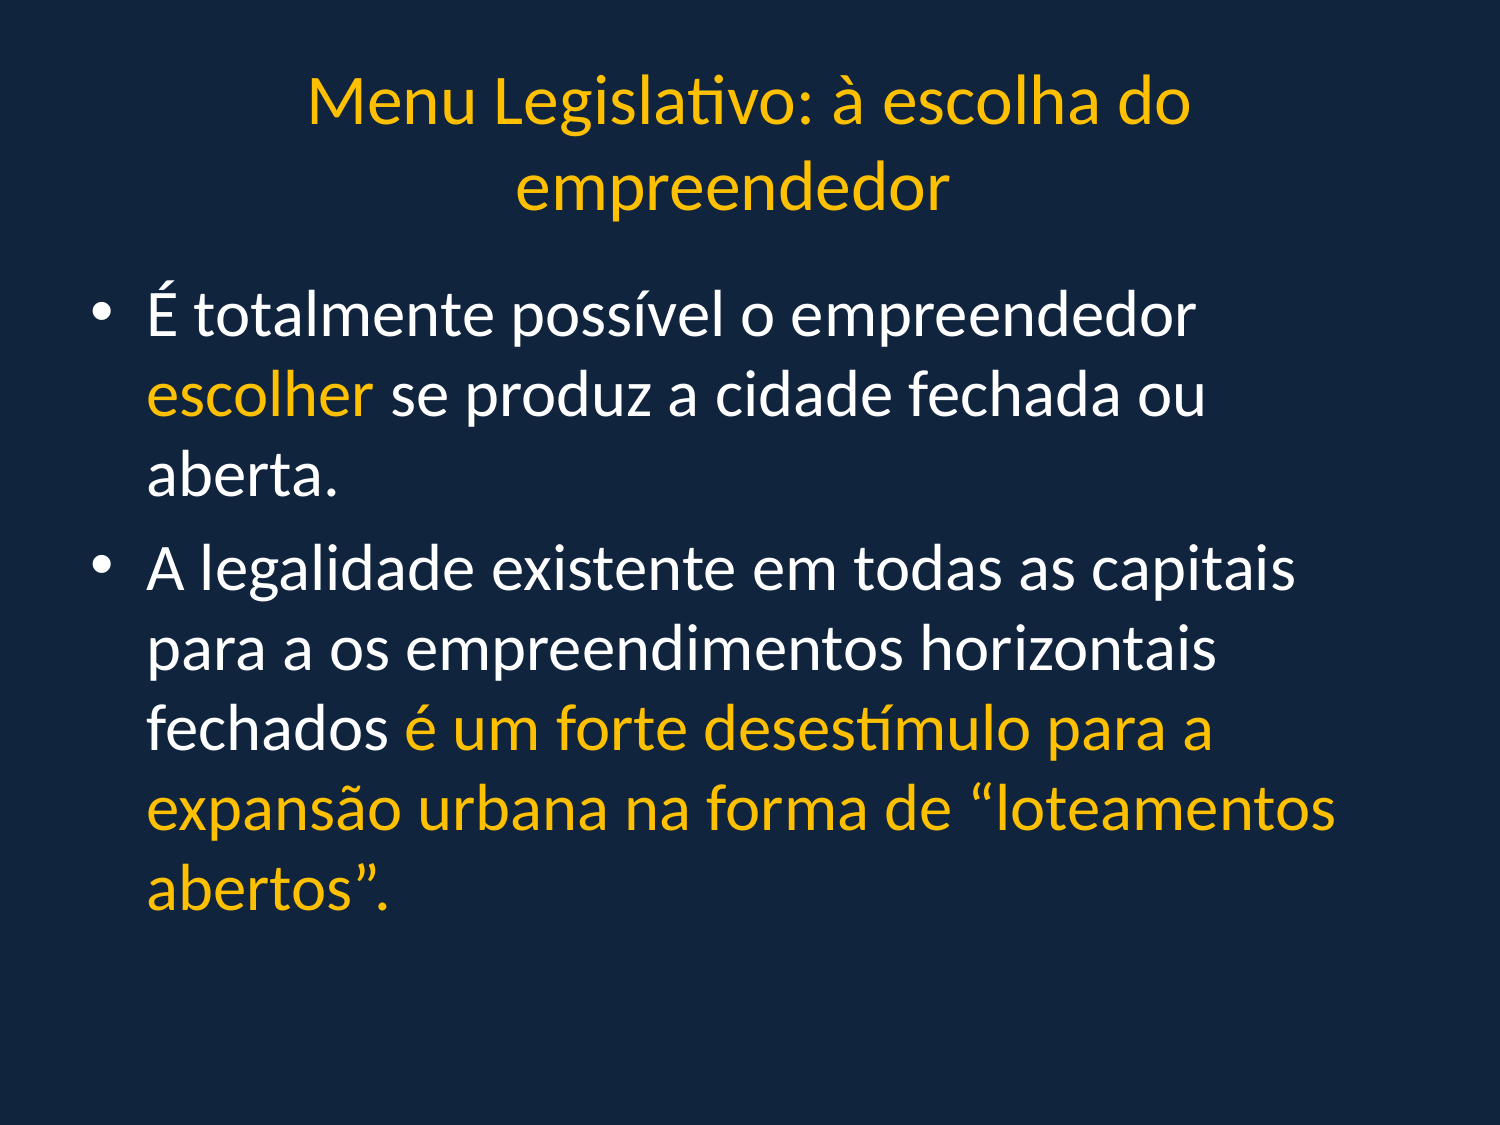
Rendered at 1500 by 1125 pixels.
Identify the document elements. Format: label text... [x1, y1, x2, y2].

title Menu Legislativo: à escolha do empreendedor [75, 45, 1425, 233]
list É totalmente possível o empreendedor escolher se produz a cidade fechada ou aberta. A legalidade existente em todas as capitais para a os empreendimentos horizontais fechados é um forte desestímulo para a expansão urbana na forma de “loteamentos abertos”. [75, 262, 1425, 1005]
